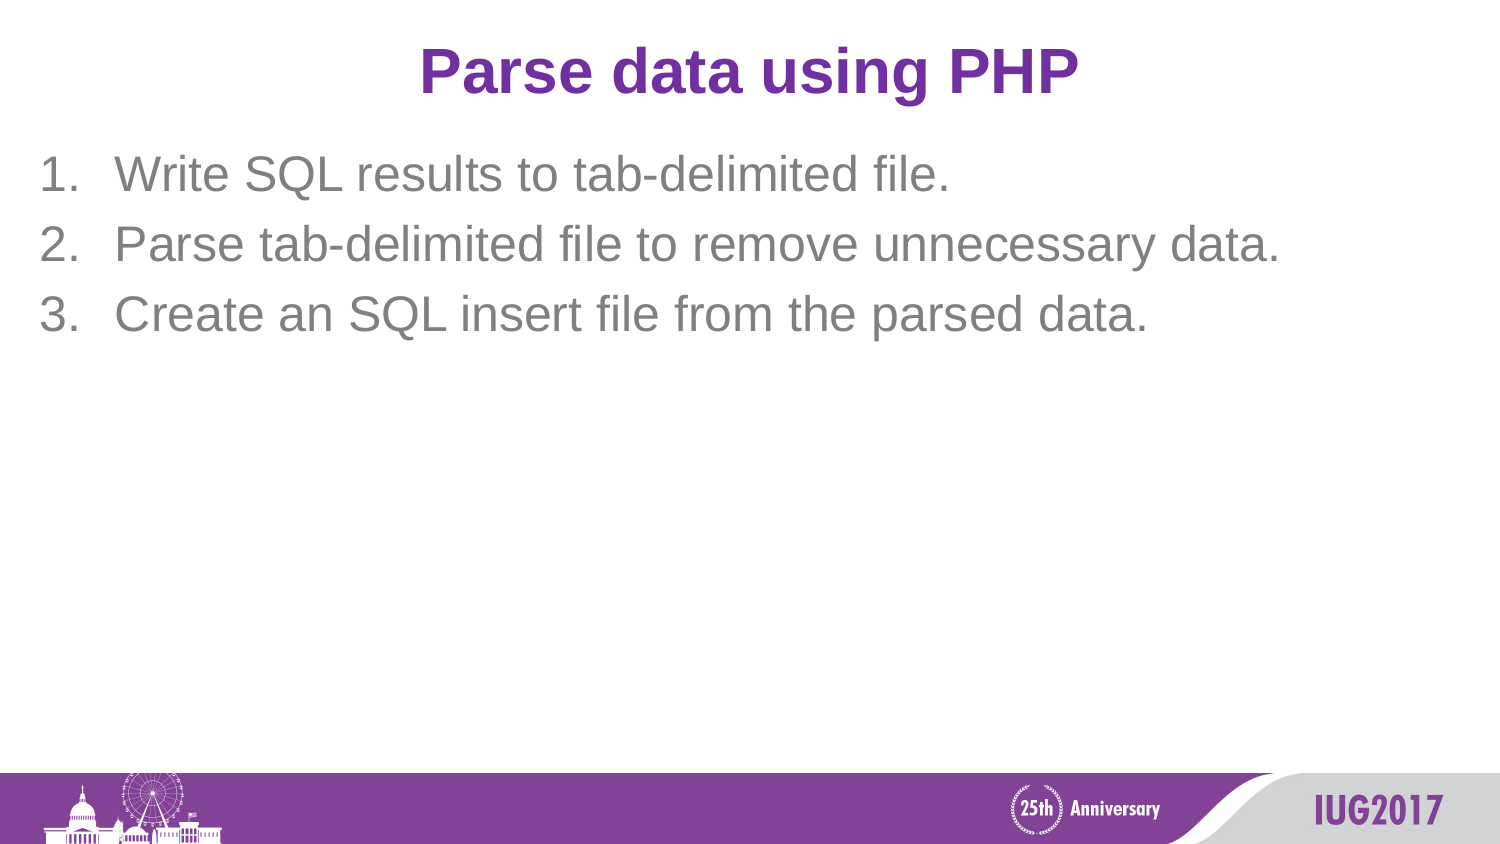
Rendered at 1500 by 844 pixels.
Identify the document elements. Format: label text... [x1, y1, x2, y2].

picture [0, 773, 1500, 844]
list Write SQL results to tab-delimited file. Parse tab-delimited file to remove unnecessary data. Create an SQL insert file from the parsed data. [24, 134, 1475, 747]
title Parse data using PHP [24, 21, 1475, 114]
